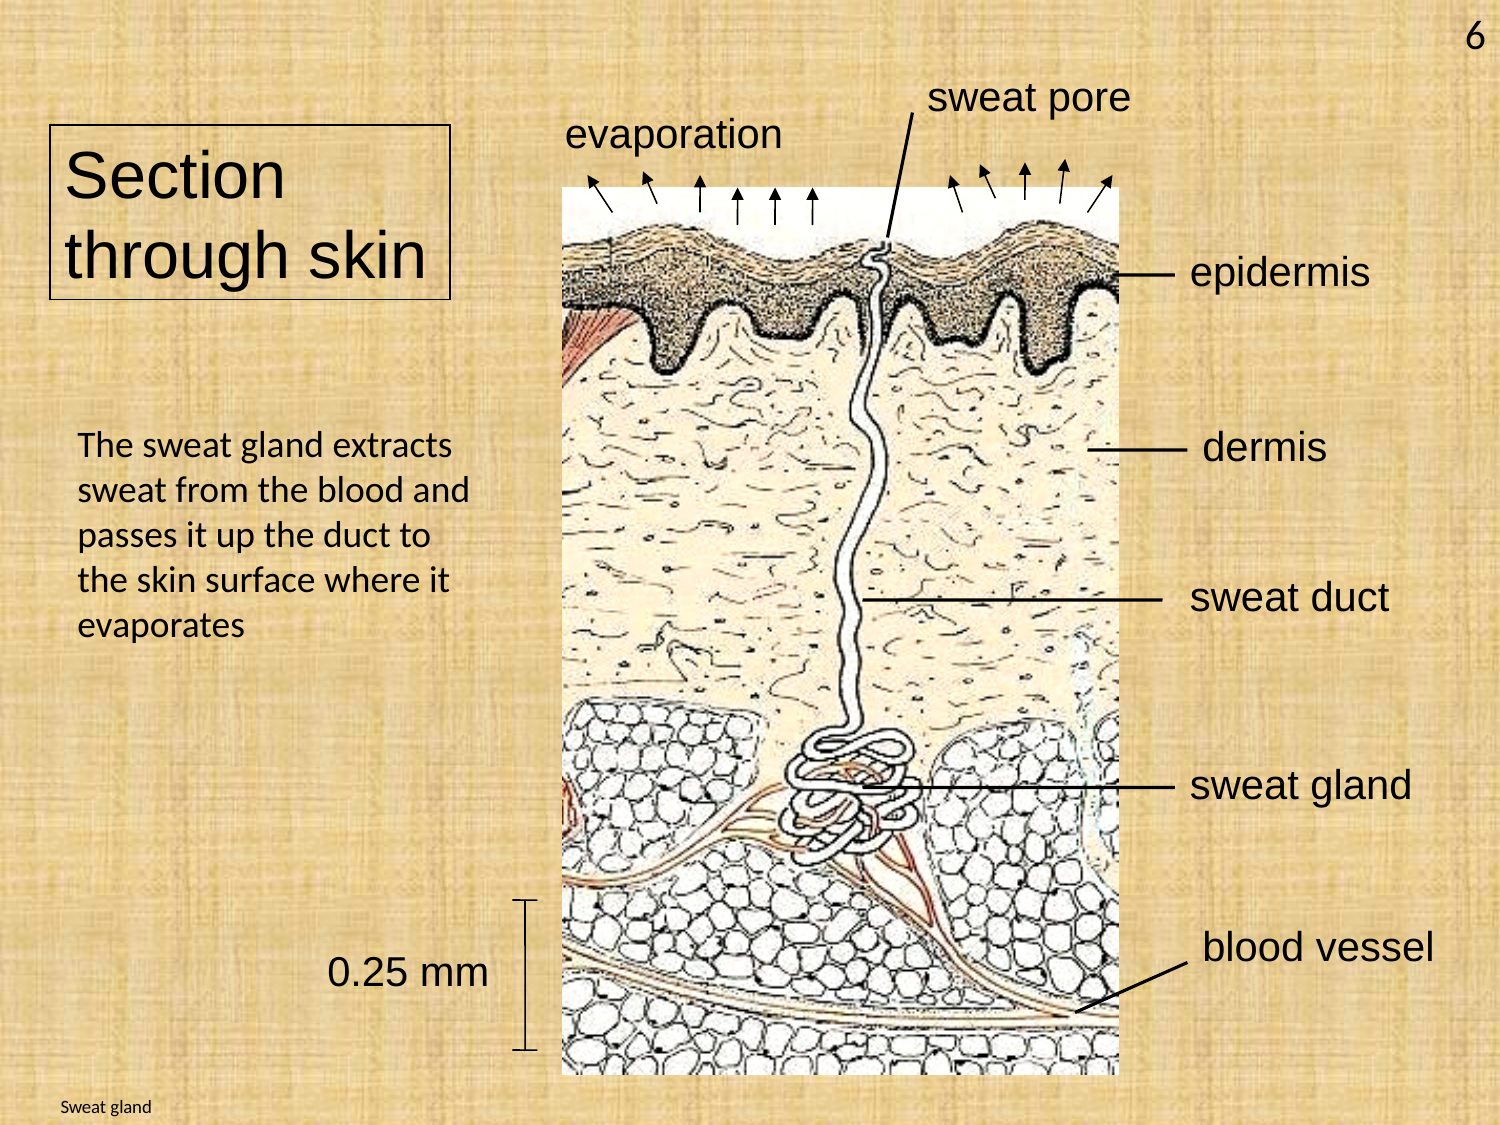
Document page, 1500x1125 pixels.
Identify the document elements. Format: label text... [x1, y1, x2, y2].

picture [0, 0, 1500, 1125]
text_box 6 [1449, 0, 1500, 65]
text_box sweat pore [912, 62, 1175, 128]
text_box sweat gland [1175, 750, 1438, 815]
text_box sweat duct [1174, 562, 1413, 628]
text_box evaporation [549, 99, 825, 165]
text_box Section through skin [50, 124, 450, 300]
text_box 0.25 mm [312, 937, 507, 1003]
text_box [512, 899, 538, 1051]
text_box dermis [1187, 412, 1363, 478]
text_box The sweat gland extracts sweat from the blood and passes it up the duct to the skin surface where it evaporates [62, 412, 488, 653]
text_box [587, 162, 1113, 226]
text_box epidermis [1174, 237, 1400, 303]
text_box blood vessel [1187, 912, 1463, 978]
title Sweat gland [0, 1087, 213, 1125]
